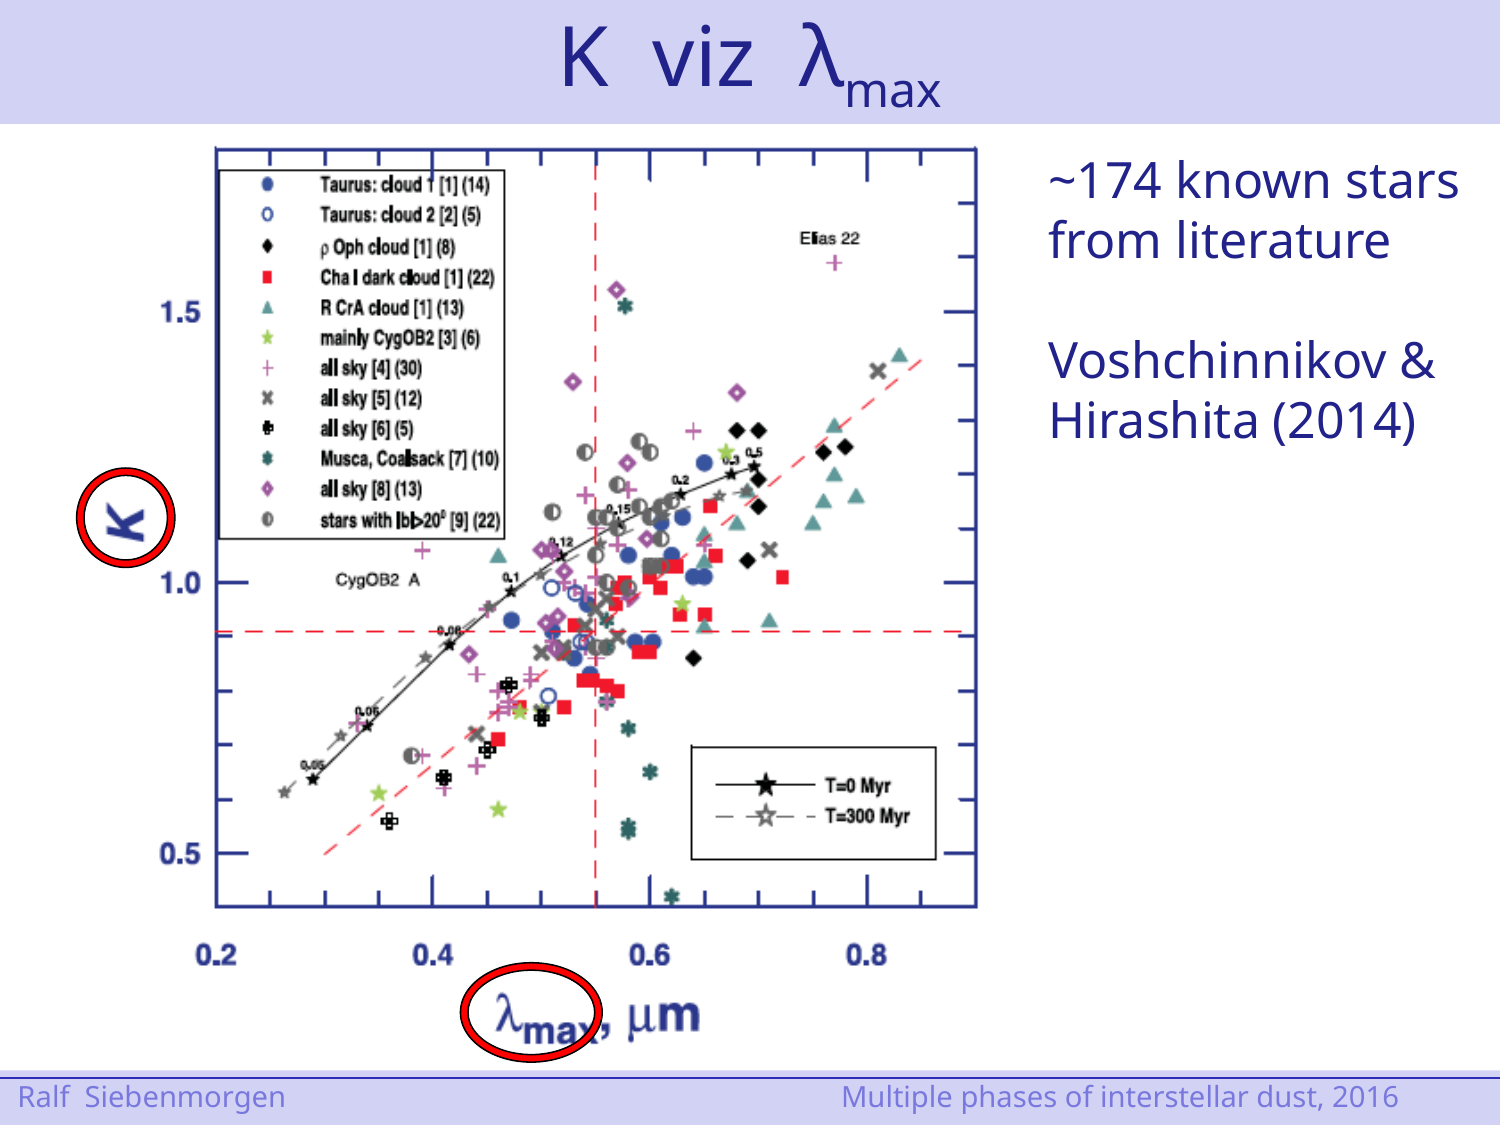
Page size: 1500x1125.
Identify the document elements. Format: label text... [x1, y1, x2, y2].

text_box ~174 known stars from literature Voshchinnikov & Hirashita (2014) [1033, 141, 1495, 456]
picture [76, 111, 987, 1063]
text_box K viz λmax [0, 0, 1500, 124]
